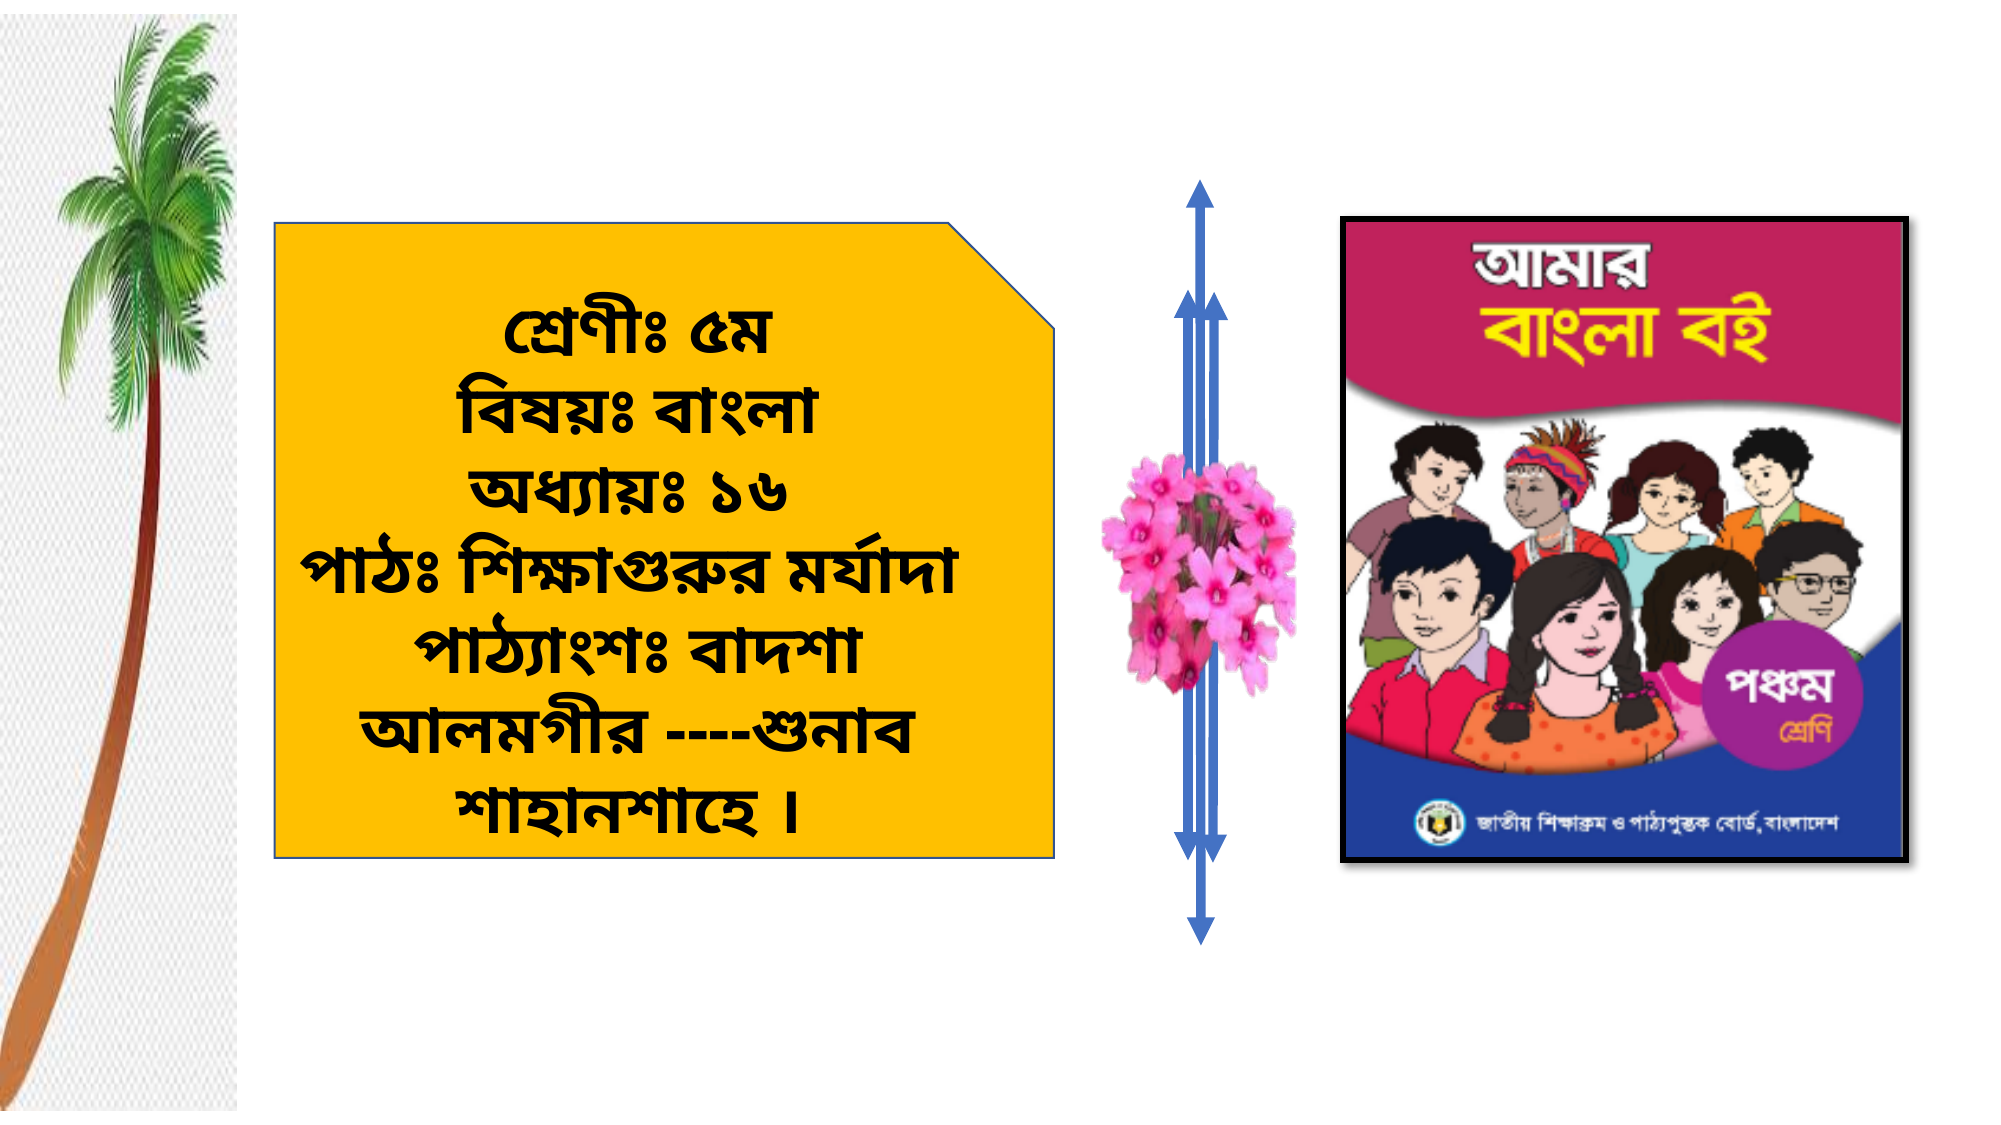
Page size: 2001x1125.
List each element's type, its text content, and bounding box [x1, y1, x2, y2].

picture [1346, 222, 1904, 858]
picture [0, 14, 237, 1111]
text_box শ্রেণীঃ ৫ম বিষয়ঃ বাংলা অধ্যায়ঃ ১৬ পাঠঃ শিক্ষাগুরুর মর্যাদা পাঠ্যাংশঃ বাদশা আলমগীর ----শুনাব শাহানশাহে । [273, 221, 1055, 859]
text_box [1079, 179, 1321, 946]
